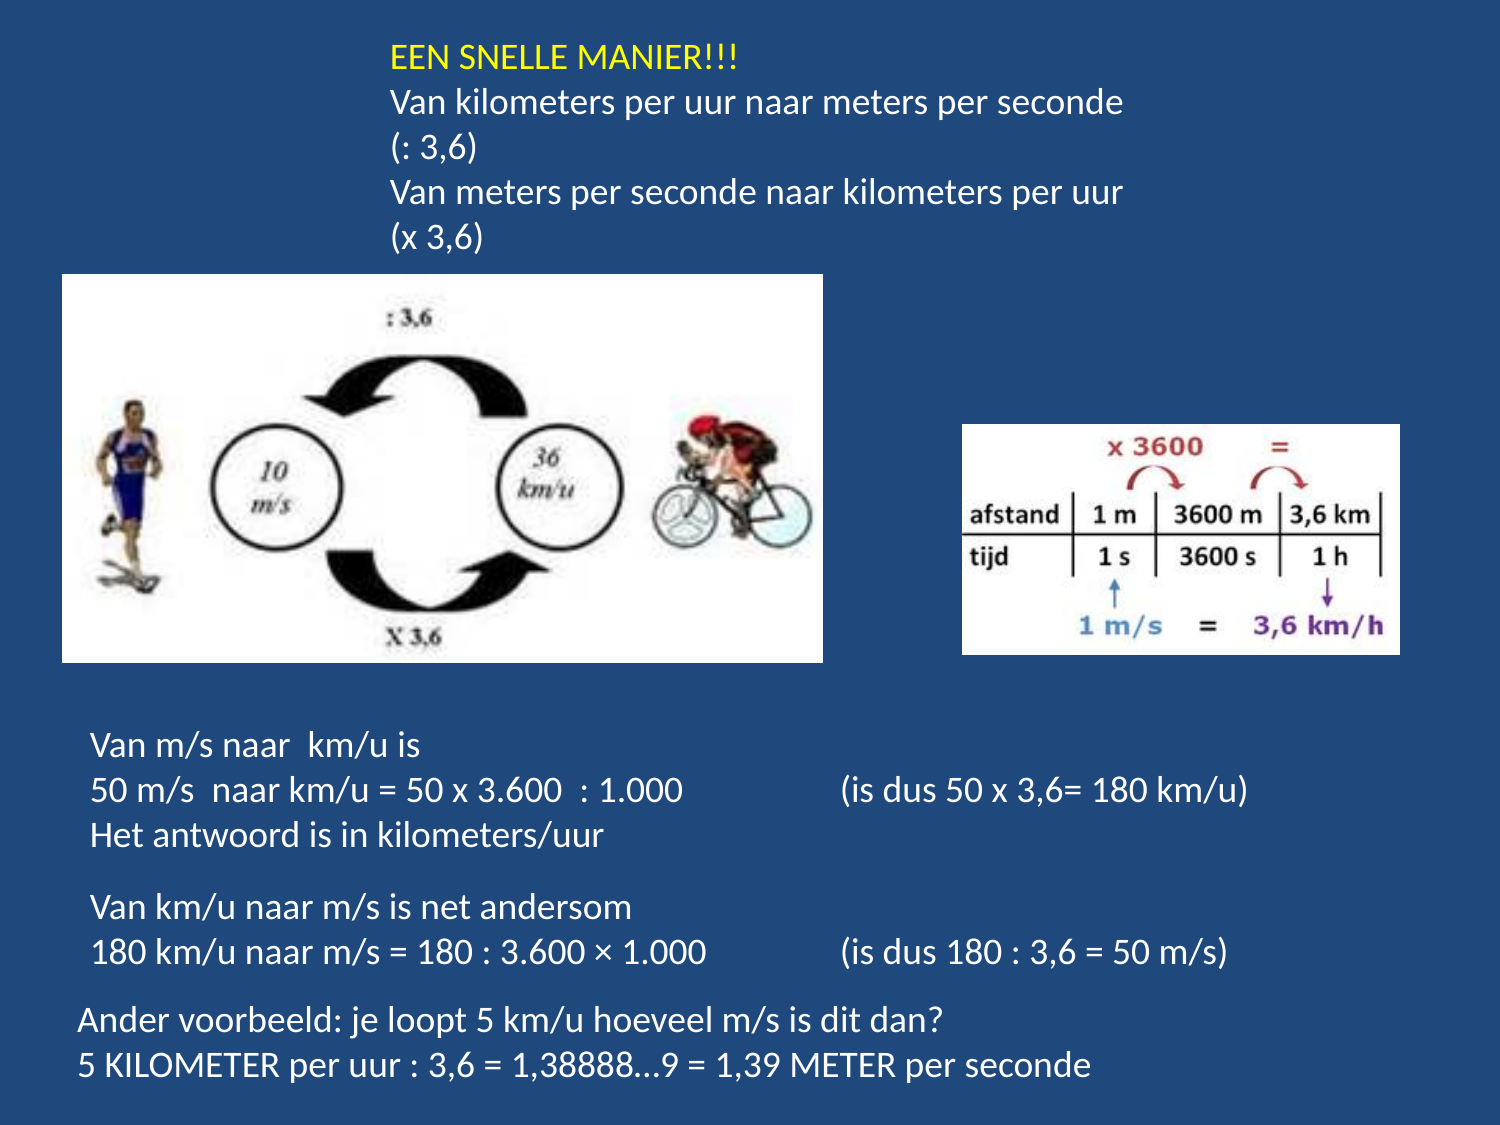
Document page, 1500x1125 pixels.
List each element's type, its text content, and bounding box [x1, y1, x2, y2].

picture [962, 424, 1401, 655]
text_box EEN SNELLE MANIER!!! Van kilometers per uur naar meters per seconde (: 3,6) Van meters per seconde naar kilometers per uur (x 3,6) [375, 24, 1157, 265]
picture [62, 274, 823, 663]
text_box Van km/u naar m/s is net andersom 180 km/u naar m/s = 180 : 3.600 × 1.000 (is dus 180 : 3,6 = 50 m/s) [74, 874, 1500, 980]
text_box Ander voorbeeld: je loopt 5 km/u hoeveel m/s is dit dan? 5 KILOMETER per uur : 3,6 = 1,38888…9 = 1,39 METER per seconde [62, 987, 1425, 1093]
text_box Van m/s naar km/u is 50 m/s naar km/u = 50 x 3.600 : 1.000 (is dus 50 x 3,6= 180 km/u) Het antwoord is in kilometers/uur [75, 712, 1375, 863]
